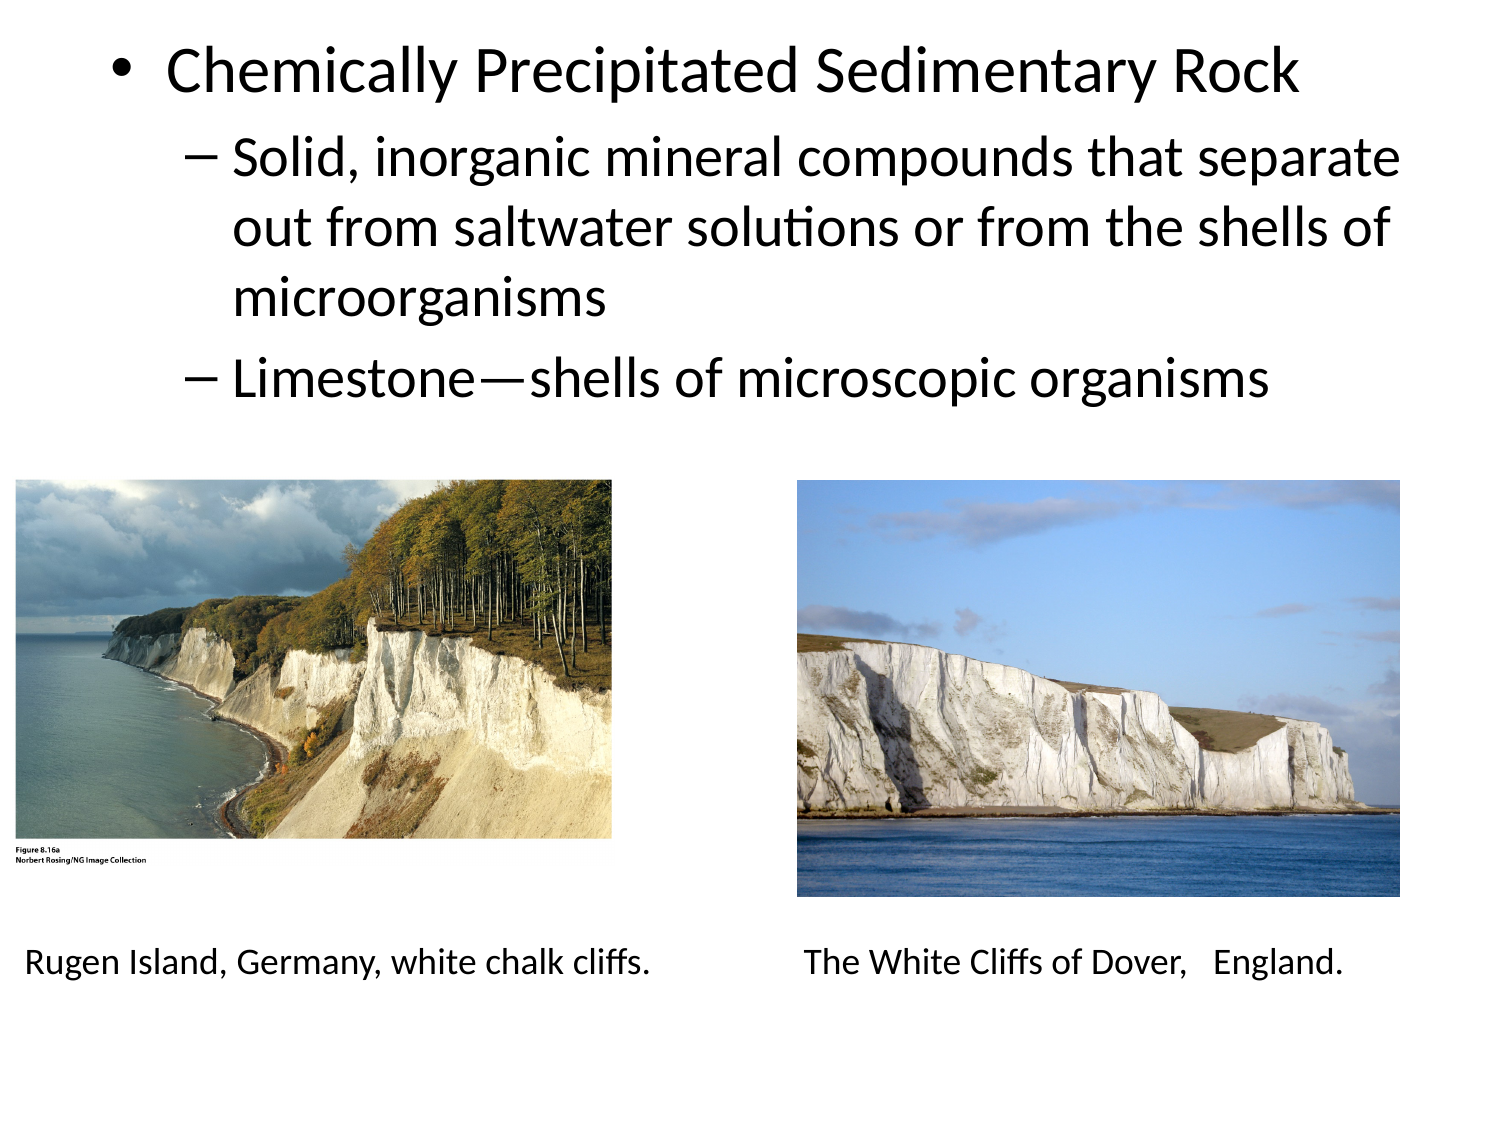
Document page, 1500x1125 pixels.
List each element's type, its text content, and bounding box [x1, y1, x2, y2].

picture [12, 475, 615, 866]
text_box Rugen Island, Germany, white chalk cliffs. The White Cliffs of Dover, England. [9, 929, 1446, 990]
picture [797, 479, 1401, 898]
list Chemically Precipitated Sedimentary Rock Solid, inorganic mineral compounds that separate out from saltwater solutions or from the shells of microorganisms Limestone—shells of microscopic organisms [95, 18, 1446, 761]
